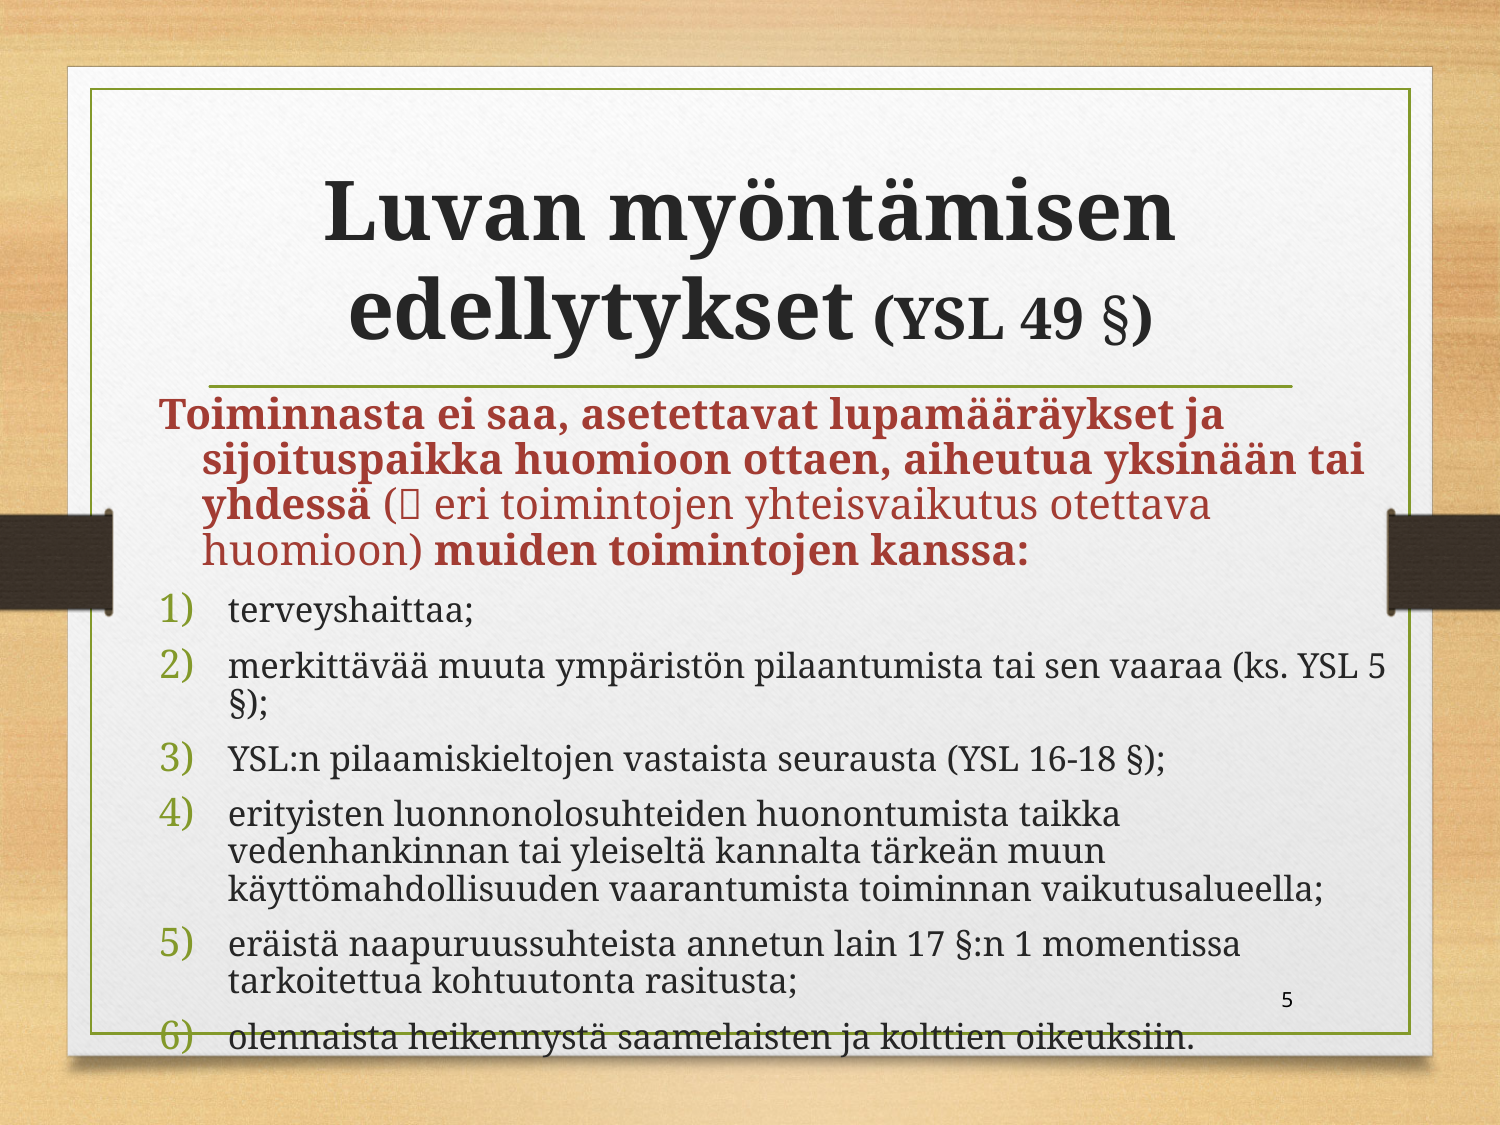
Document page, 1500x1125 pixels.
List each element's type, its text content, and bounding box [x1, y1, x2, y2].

slide_number 5 [1243, 977, 1309, 1024]
picture [0, 0, 1500, 1125]
list Toiminnasta ei saa, asetettavat lupamääräykset ja sijoituspaikka huomioon ottaen, aiheutua yksinään tai yhdessä ( eri toimintojen yhteisvaikutus otettava huomioon) muiden toimintojen kanssa: terveyshaittaa; merkittävää muuta ympäristön pilaantumista tai sen vaaraa (ks. YSL 5 §); YSL:n pilaamiskieltojen vastaista seurausta (YSL 16-18 §); erityisten luonnonolosuhteiden huonontumista taikka vedenhankinnan tai yleiseltä kannalta tärkeän muun käyttömahdollisuuden vaarantumista toiminnan vaikutusalueella; eräistä naapuruussuhteista annetun lain 17 §:n 1 momentissa tarkoitettua kohtuutonta rasitusta; olennaista heikennystä saamelaisten ja kolttien oikeuksiin. [75, 385, 1425, 1071]
title Luvan myöntämisen edellytykset (YSL 49 §) [192, 150, 1309, 364]
